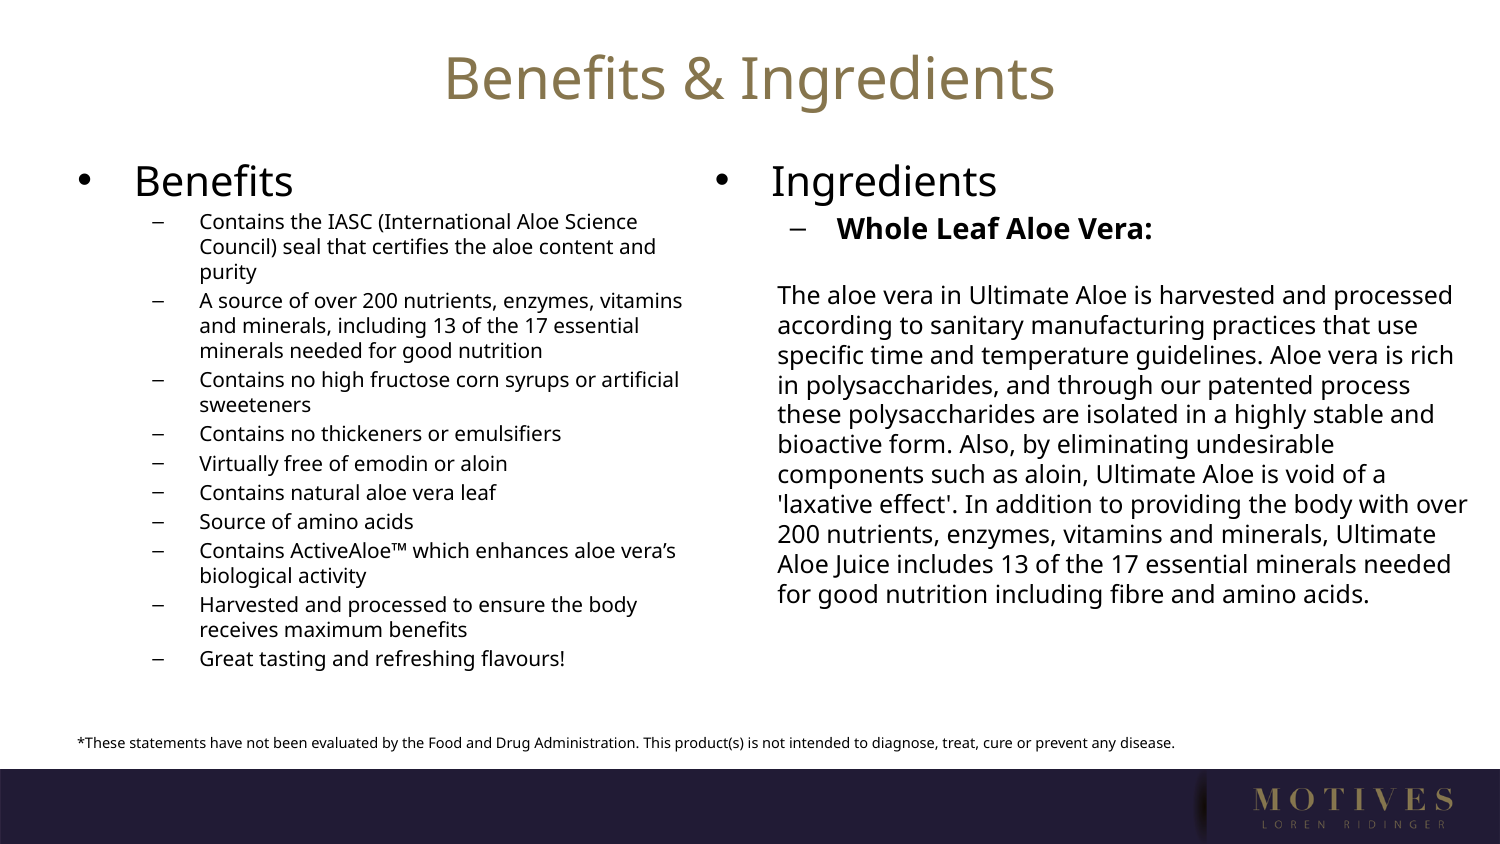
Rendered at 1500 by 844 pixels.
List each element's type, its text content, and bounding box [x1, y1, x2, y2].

text_box The aloe vera in Ultimate Aloe is harvested and processed according to sanitary manufacturing practices that use specific time and temperature guidelines. Aloe vera is rich in polysaccharides, and through our patented process these polysaccharides are isolated in a highly stable and bioactive form. Also, by eliminating undesirable components such as aloin, Ultimate Aloe is void of a 'laxative effect'. In addition to providing the body with over 200 nutrients, enzymes, vitamins and minerals, Ultimate Aloe Juice includes 13 of the 17 essential minerals needed for good nutrition including fibre and amino acids. [762, 271, 1488, 616]
title Benefits & Ingredients [0, 33, 1500, 175]
picture [0, 769, 1500, 844]
text_box Benefits Contains the IASC (International Aloe Science Council) seal that certifies the aloe content and purity A source of over 200 nutrients, enzymes, vitamins and minerals, including 13 of the 17 essential minerals needed for good nutrition Contains no high fructose corn syrups or artificial sweeteners Contains no thickeners or emulsifiers Virtually free of emodin or aloin Contains natural aloe vera leaf Source of amino acids Contains ActiveAloe™ which enhances aloe vera’s biological activity Harvested and processed to ensure the body receives maximum benefits Great tasting and refreshing flavours! [62, 146, 699, 633]
text_box Ingredients Whole Leaf Aloe Vera: [699, 146, 1475, 710]
text_box *These statements have not been evaluated by the Food and Drug Administration. This product(s) is not intended to diagnose, treat, cure or prevent any disease. [62, 726, 1275, 759]
